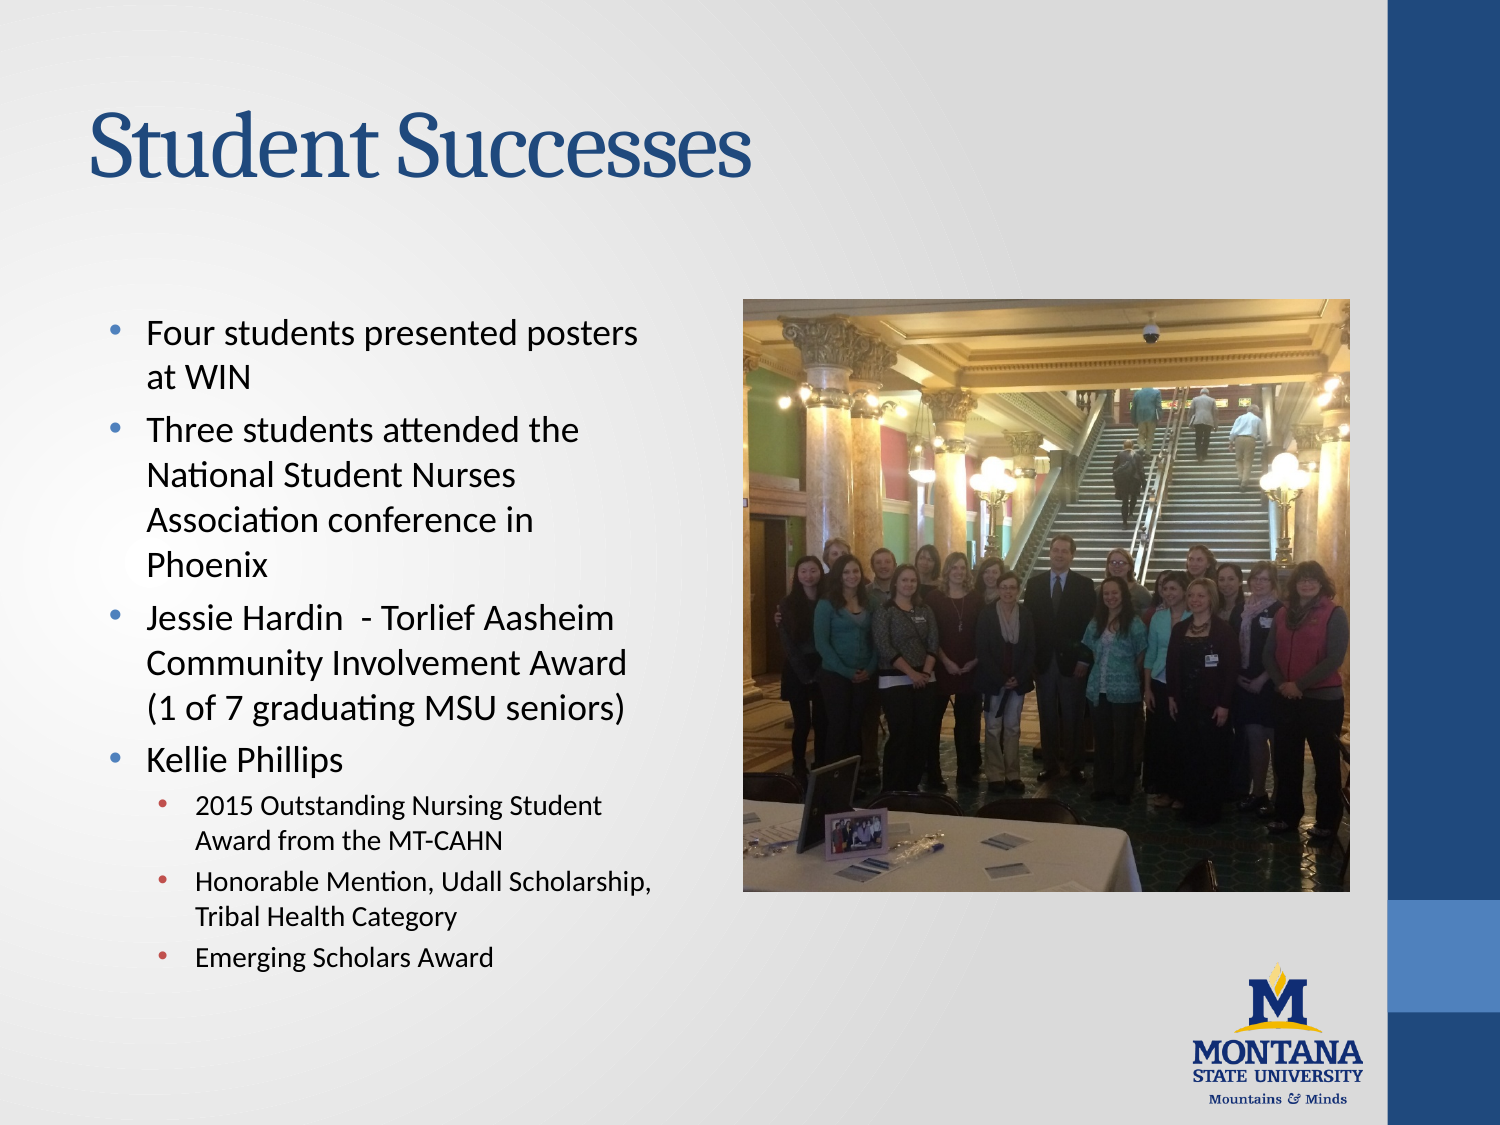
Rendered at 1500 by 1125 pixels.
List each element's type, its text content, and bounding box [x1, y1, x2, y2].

picture [1192, 962, 1363, 1104]
picture [743, 299, 1351, 892]
list Four students presented posters at WIN Three students attended the National Student Nurses Association conference in Phoenix Jessie Hardin - Torlief Aasheim Community Involvement Award (1 of 7 graduating MSU seniors) Kellie Phillips 2015 Outstanding Nursing Student Award from the MT-CAHN Honorable Mention, Udall Scholarship, Tribal Health Category Emerging Scholars Award [75, 299, 675, 1005]
title Student Successes [75, 45, 1325, 233]
